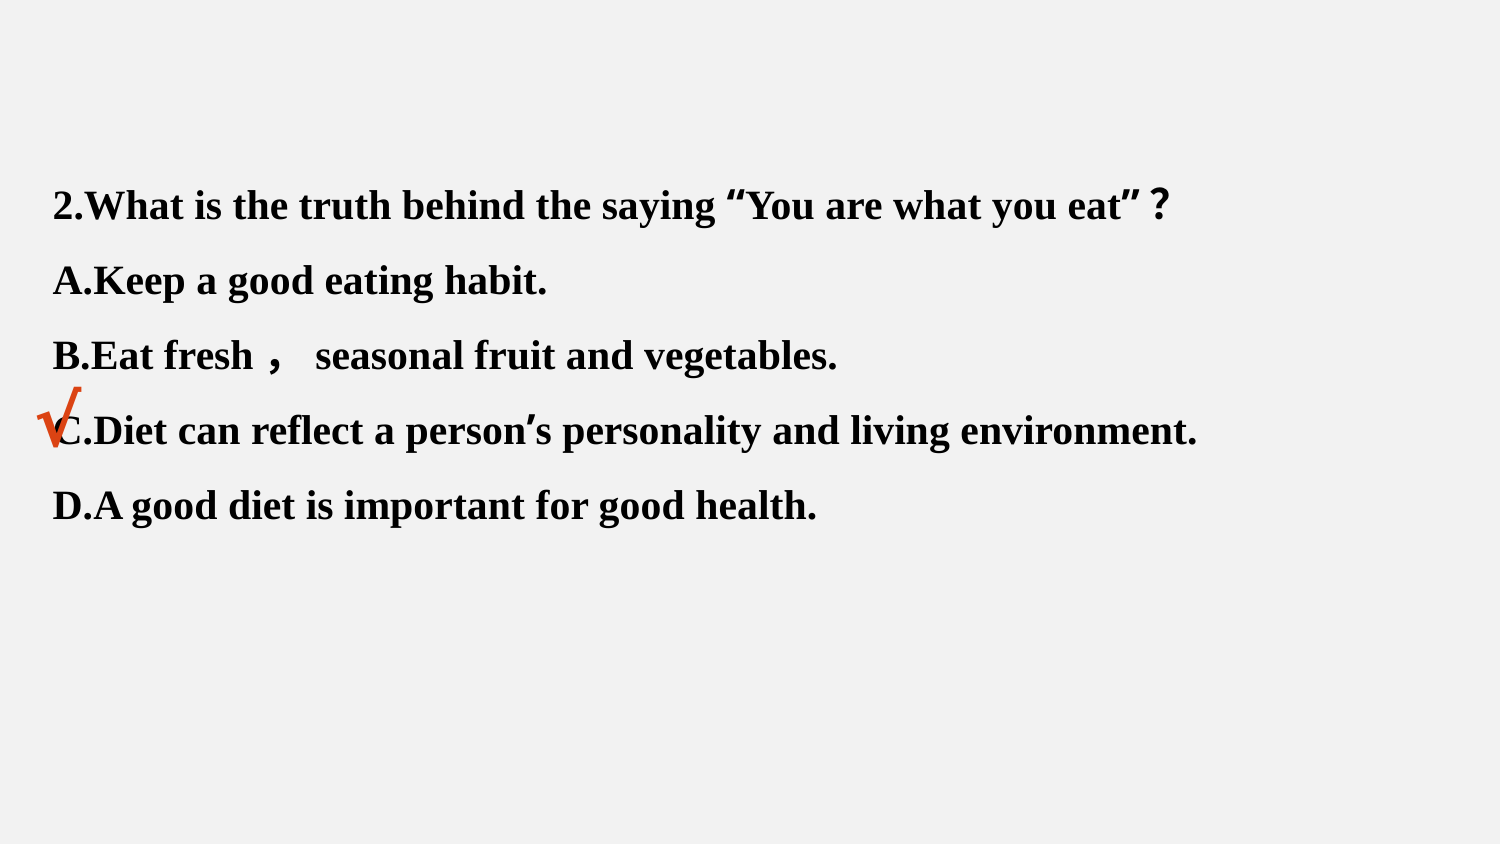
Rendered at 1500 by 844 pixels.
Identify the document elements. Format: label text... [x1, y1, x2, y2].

text_box 2.What is the truth behind the saying “You are what you eat”？ A.Keep a good eating habit. B.Eat fresh，seasonal fruit and vegetables. C.Diet can reflect a person’s personality and living environment. D.A good diet is important for good health. [41, 147, 1459, 534]
text_box √ [23, 369, 108, 466]
